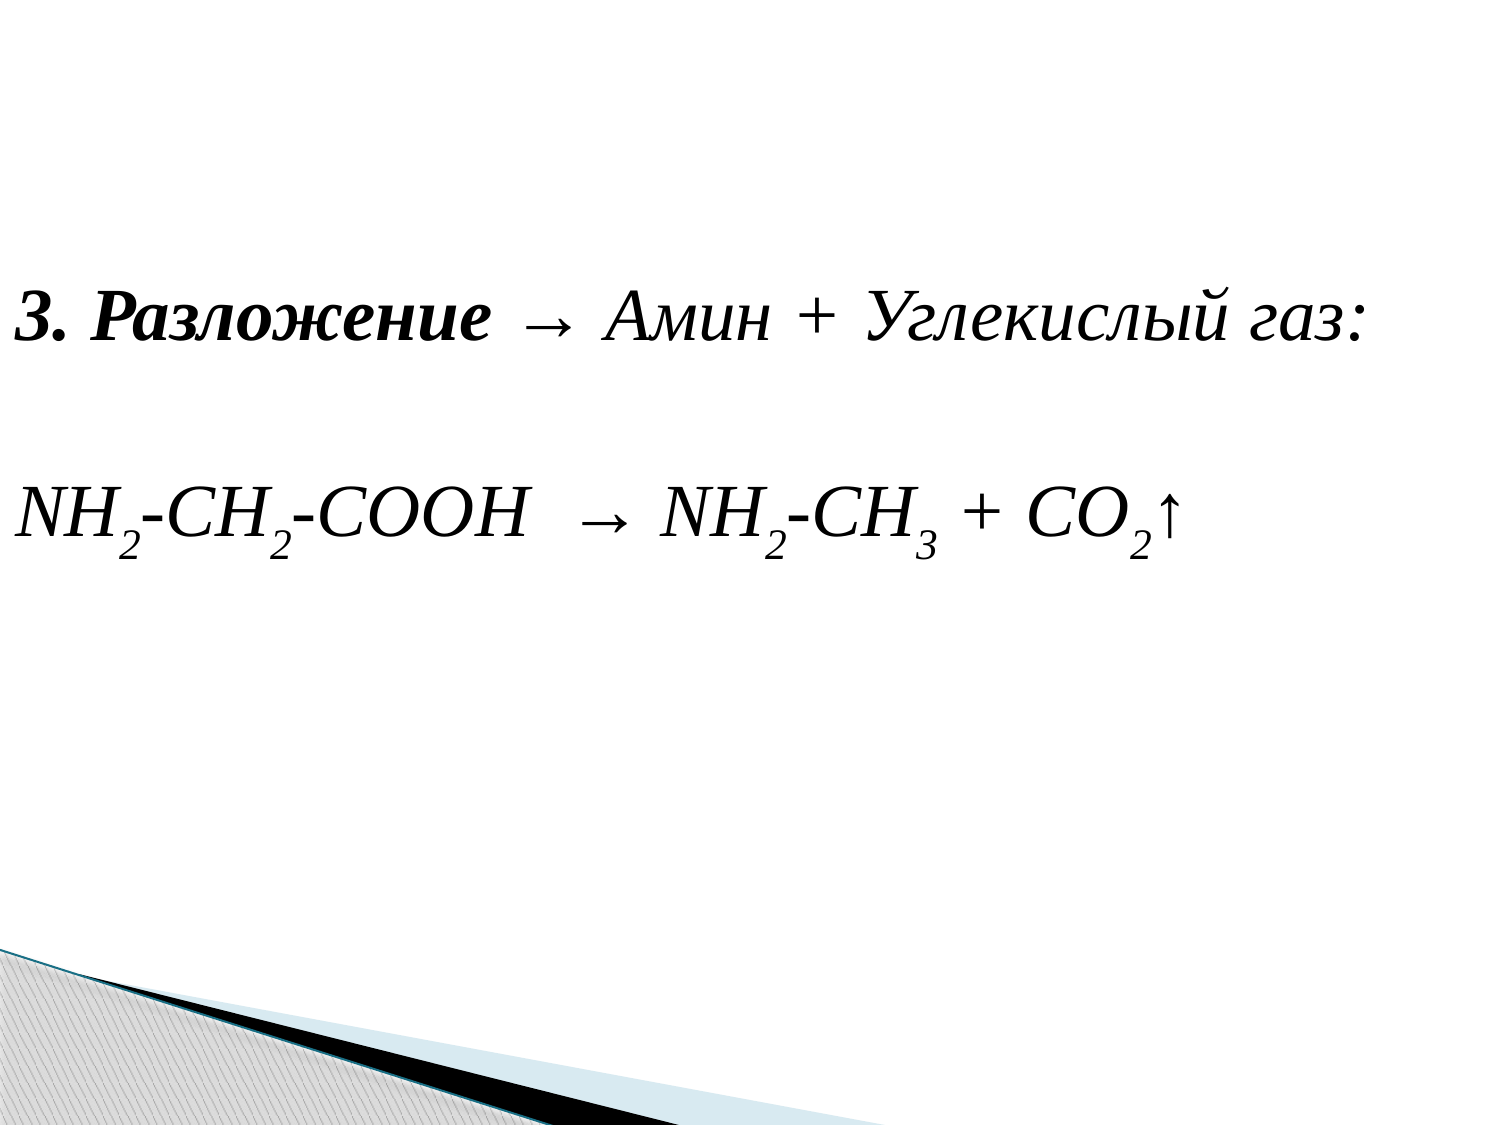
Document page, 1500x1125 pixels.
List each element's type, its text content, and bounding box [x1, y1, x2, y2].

text_box 3. Разложение → Амин + Углекислый газ: NH2-CH2-COOH → NH2-CH3 + CO2↑ [0, 168, 1500, 576]
